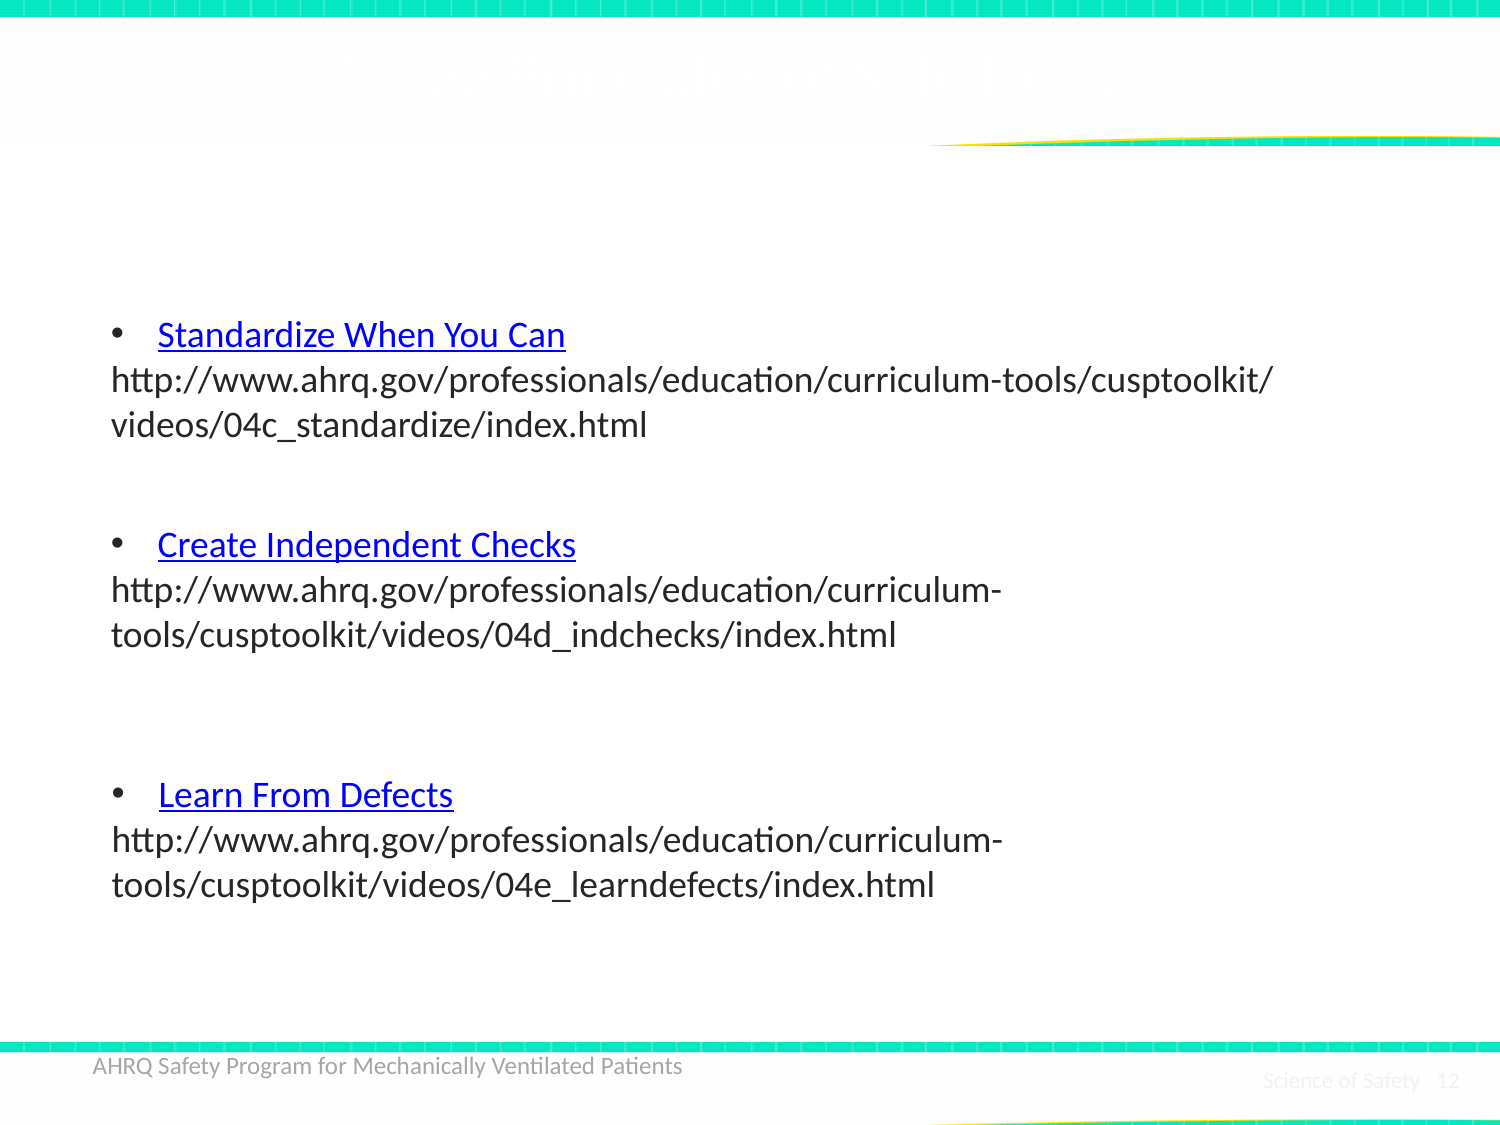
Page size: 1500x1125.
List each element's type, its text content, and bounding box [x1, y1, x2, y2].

text_box Create Independent Checks http://www.ahrq.gov/professionals/education/curriculum-tools/cusptoolkit/videos/04d_indchecks/index.html [96, 512, 1088, 663]
picture [0, 1042, 1500, 1125]
text_box Learn From Defects http://www.ahrq.gov/professionals/education/curriculum-tools/cusptoolkit/videos/04e_learndefects/index.html [96, 762, 1088, 913]
picture [0, 0, 1500, 146]
title Three Principles of Safe Design [75, 5, 1425, 138]
text_box Standardize When You Can http://www.ahrq.gov/professionals/education/curriculum-tools/cusptoolkit/videos/04c_standardize/index.html [96, 302, 1400, 453]
